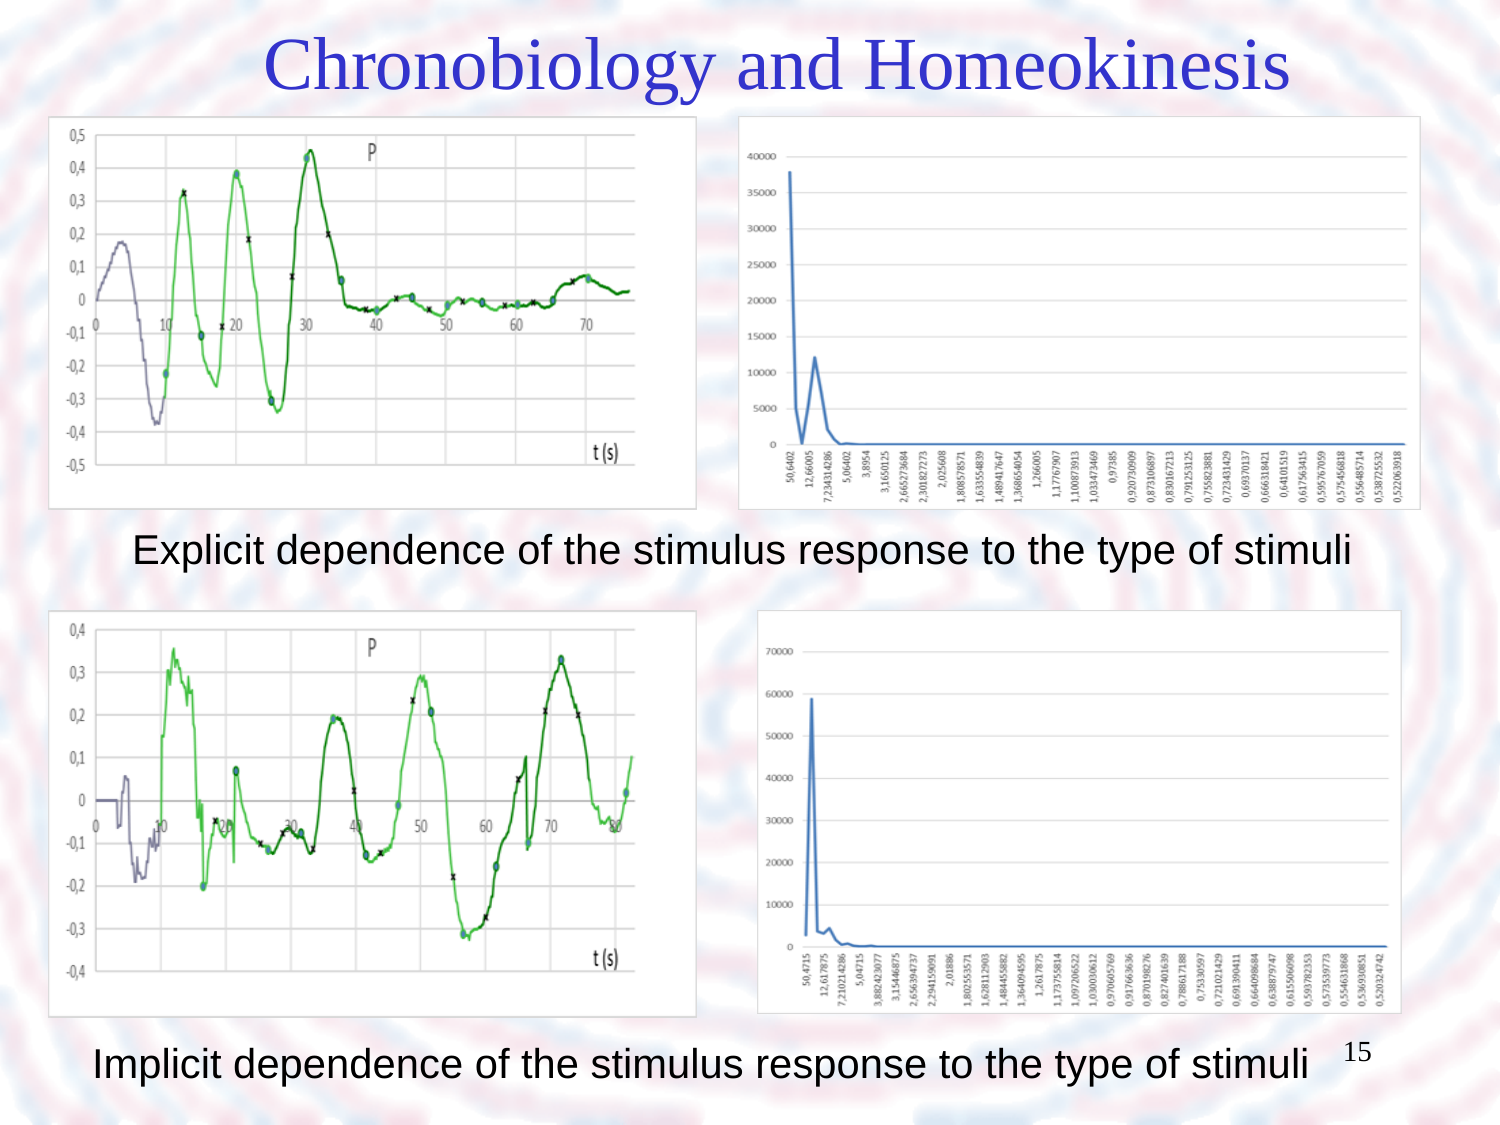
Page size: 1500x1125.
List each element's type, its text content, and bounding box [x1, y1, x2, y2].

text_box Explicit dependence of the stimulus response to the type of stimuli [117, 511, 1412, 580]
slide_number 15 [1074, 1024, 1388, 1101]
text_box Implicit dependence of the stimulus response to the type of stimuli [77, 1029, 1355, 1095]
text_box Chronobiology and Homeokinesis [168, 7, 1388, 113]
picture [0, 0, 1500, 1125]
